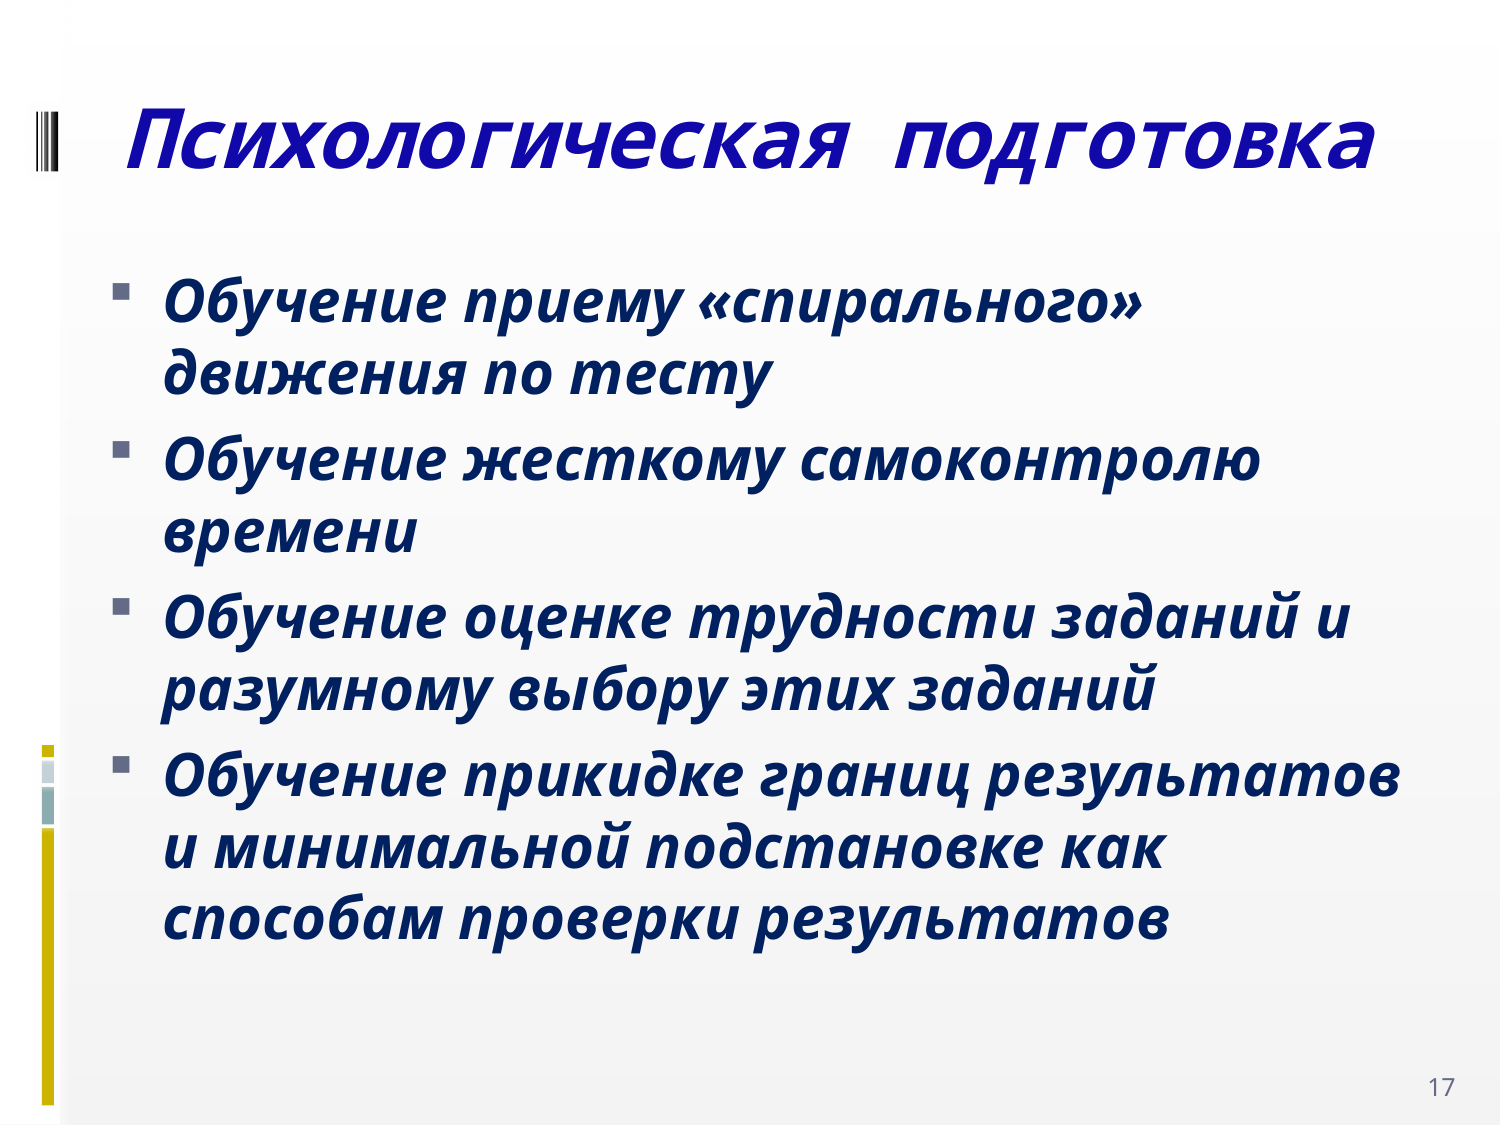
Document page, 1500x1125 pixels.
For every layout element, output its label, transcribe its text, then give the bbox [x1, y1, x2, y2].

slide_number 17 [1412, 1052, 1488, 1113]
list Обучение приему «спирального» движения по тесту Обучение жесткому самоконтролю времени Обучение оценке трудности заданий и разумному выбору этих заданий Обучение прикидке границ результатов и минимальной подстановке как способам проверки результатов [82, 255, 1425, 976]
title Психологическая подготовка [76, 78, 1420, 251]
